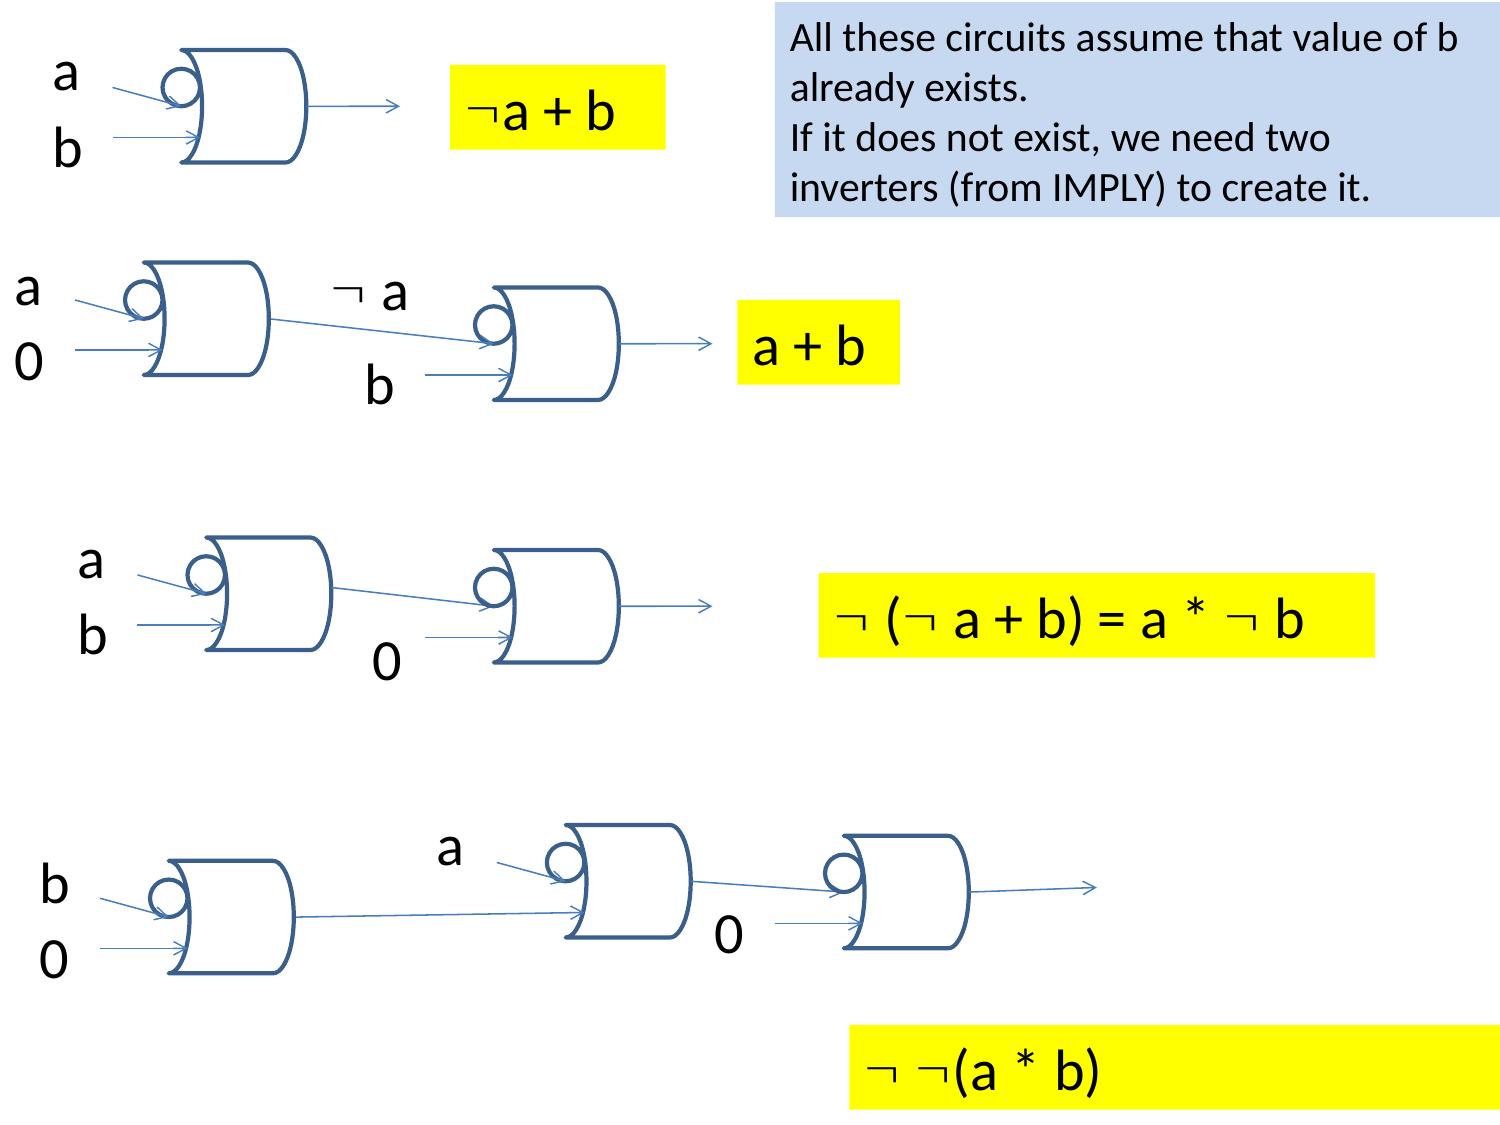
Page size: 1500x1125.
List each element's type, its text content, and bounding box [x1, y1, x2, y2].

text_box All these circuits assume that value of b already exists. If it does not exist, we need two inverters (from IMPLY) to create it. [774, 2, 1500, 218]
text_box 0 [24, 912, 75, 998]
text_box  ( a + b) = a *  b [818, 573, 1375, 658]
text_box [841, 833, 971, 951]
text_box b [24, 837, 75, 912]
text_box b [350, 339, 400, 424]
text_box b [62, 589, 113, 674]
text_box [147, 877, 190, 920]
text_box 0 [699, 891, 750, 973]
text_box  a [315, 244, 435, 317]
text_box [179, 47, 309, 165]
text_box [268, 318, 476, 326]
text_box [472, 566, 515, 609]
text_box [166, 858, 296, 976]
text_box [544, 841, 587, 884]
text_box a [421, 800, 472, 885]
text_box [690, 872, 826, 882]
text_box a [62, 512, 113, 589]
text_box [185, 554, 228, 596]
text_box a [0, 239, 50, 314]
text_box [491, 547, 621, 665]
text_box  (a * b) [849, 1025, 1500, 1110]
text_box [823, 852, 865, 895]
text_box [141, 260, 271, 378]
text_box [204, 535, 334, 653]
text_box [160, 66, 203, 109]
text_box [293, 912, 585, 918]
text_box [474, 304, 515, 346]
text_box [123, 279, 165, 321]
text_box a [37, 24, 88, 101]
text_box a + b [450, 64, 666, 150]
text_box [968, 887, 1098, 893]
text_box a + b [737, 299, 900, 385]
text_box 0 [0, 314, 50, 399]
text_box [563, 822, 693, 940]
text_box 0 [357, 614, 408, 700]
text_box [491, 285, 621, 403]
text_box b [37, 101, 88, 187]
